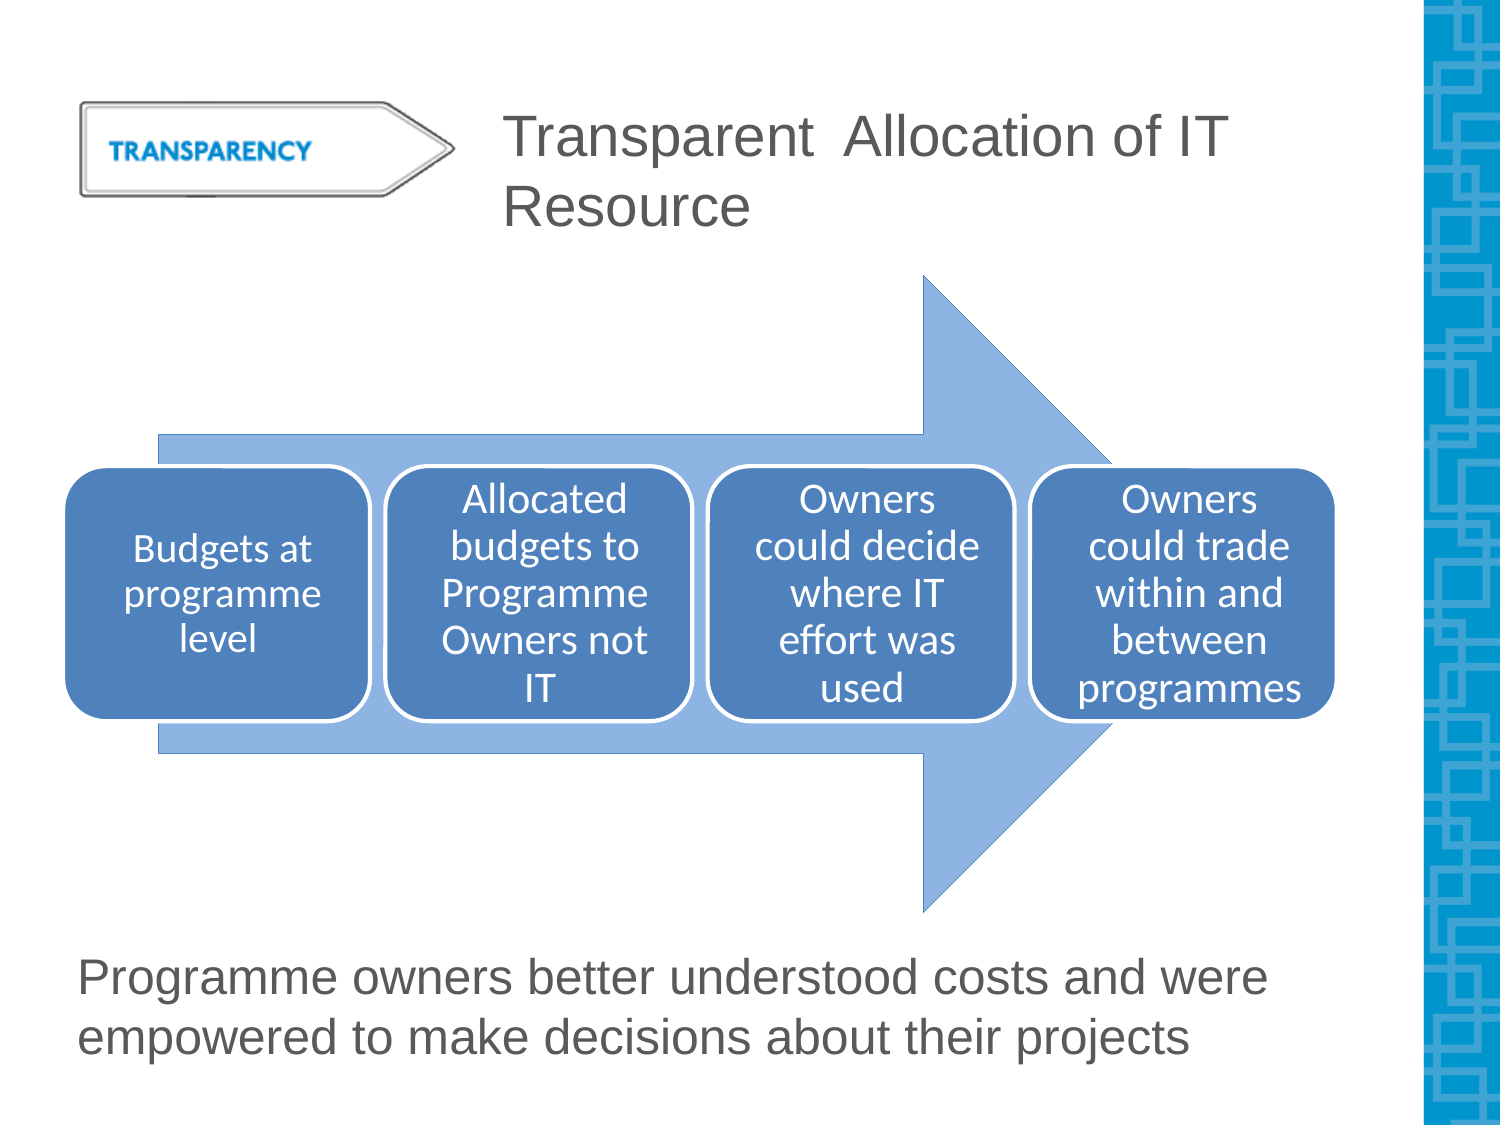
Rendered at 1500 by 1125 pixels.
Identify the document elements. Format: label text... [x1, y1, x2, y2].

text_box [62, 274, 1338, 913]
title Transparent Allocation of IT Resource [487, 90, 1438, 211]
picture [0, 0, 1500, 1125]
text_box Programme owners better understood costs and were empowered to make decisions about their projects [62, 937, 1338, 1073]
